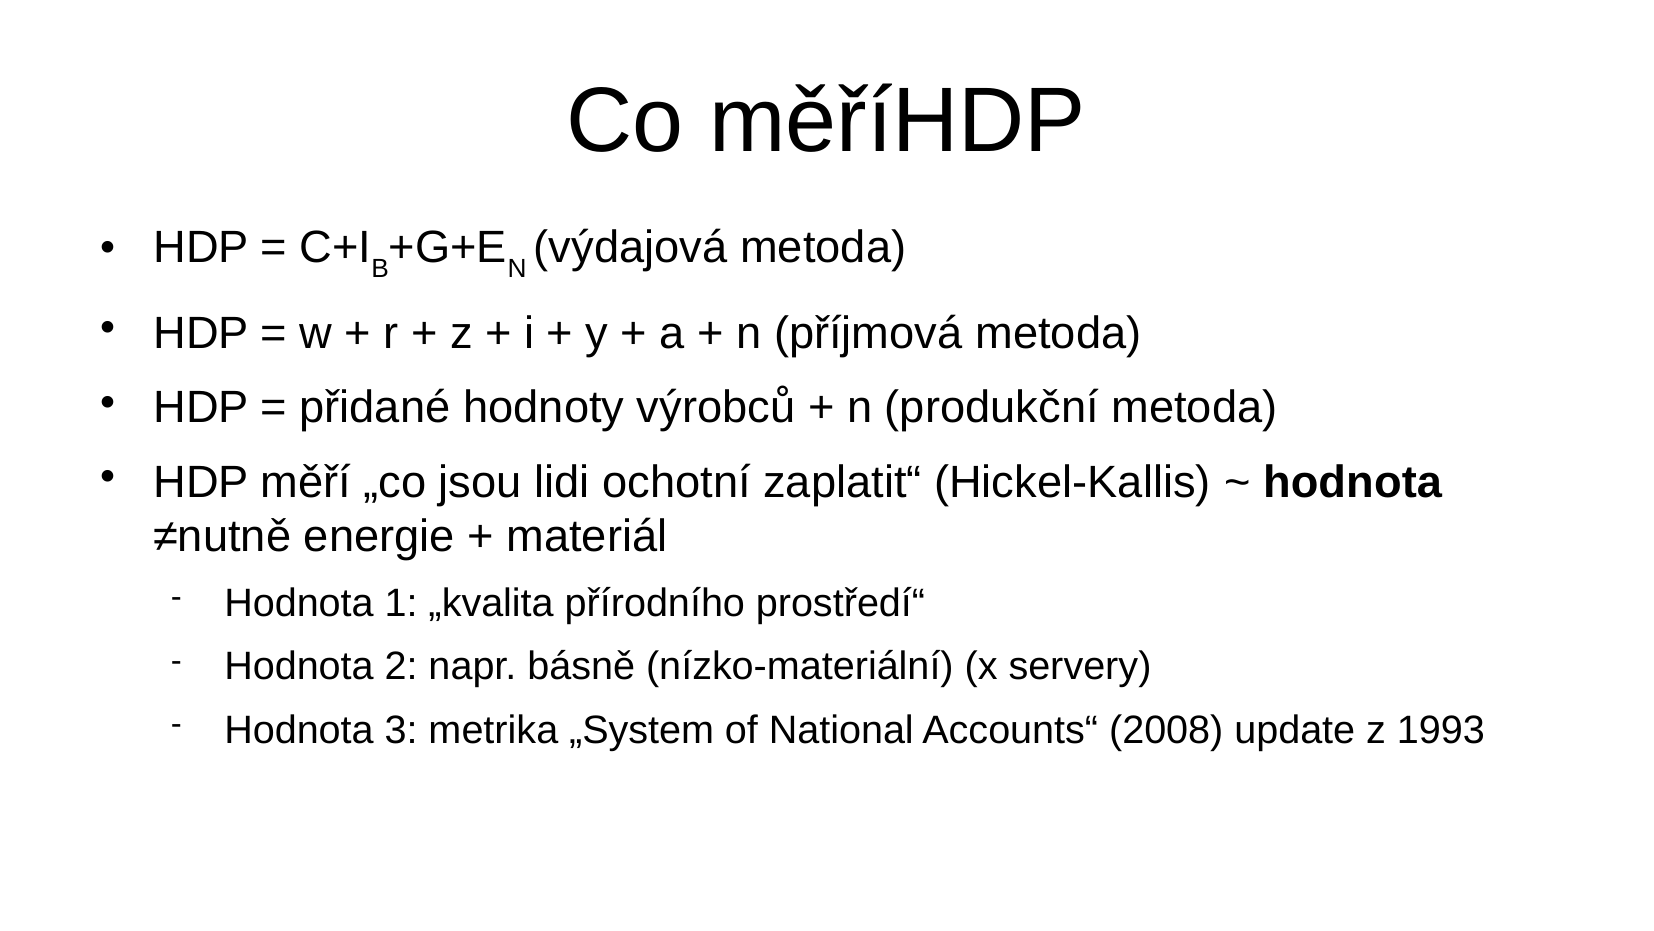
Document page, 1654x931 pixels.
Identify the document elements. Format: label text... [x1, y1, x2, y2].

text_box HDP = C+IB+G+EN (výdajová metoda) HDP = w + r + z + i + y + a + n (příjmová metoda) HDP = přidané hodnoty výrobců + n (produkční metoda) HDP měří „co jsou lidi ochotní zaplatit“ (Hickel-Kallis) ~ hodnota ≠nutně energie + materiál Hodnota 1: „kvalita přírodního prostředí“ Hodnota 2: napr. básně (nízko-materiální) (x servery) Hodnota 3: metrika „System of National Accounts“ (2008) update z 1993 [82, 217, 1571, 757]
text_box Co měříHDP [82, 37, 1571, 192]
